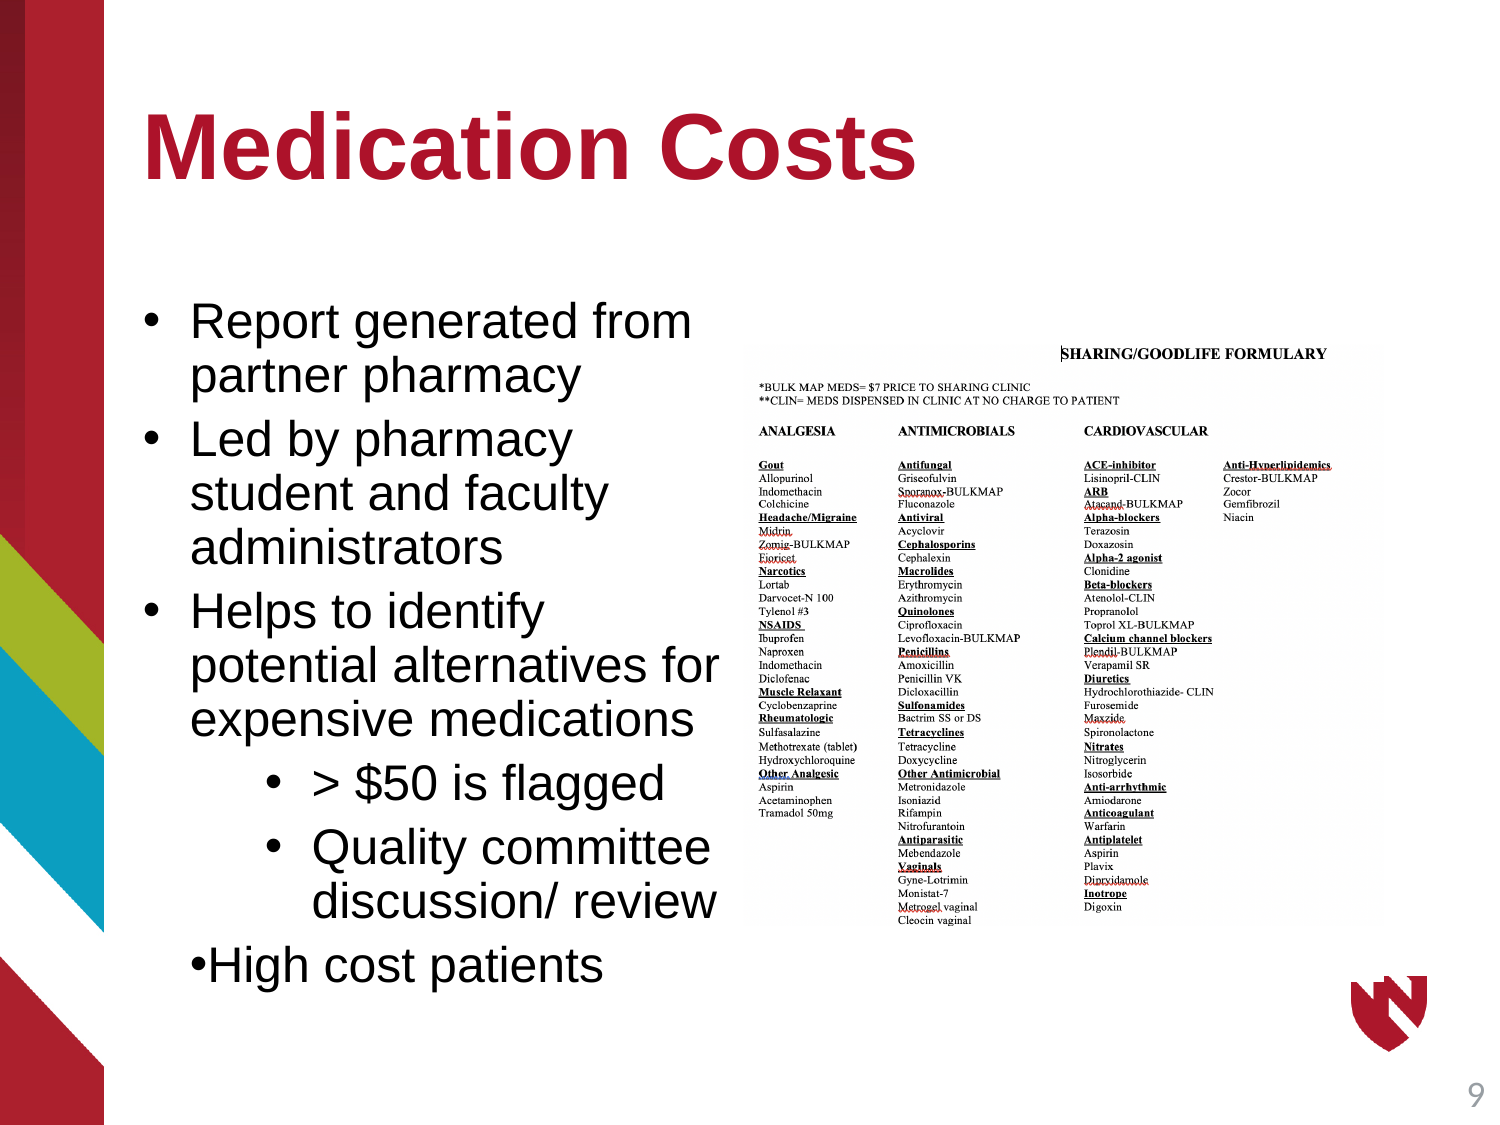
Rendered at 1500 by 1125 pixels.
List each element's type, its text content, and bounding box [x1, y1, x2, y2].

slide_number 9 [1292, 1062, 1500, 1123]
picture [0, 0, 1500, 1125]
title Medication Costs [127, 64, 1458, 200]
list Report generated from partner pharmacy Led by pharmacy student and faculty administrators Helps to identify potential alternatives for expensive medications > $50 is flagged Quality committee discussion/ review High cost patients [127, 287, 744, 1049]
